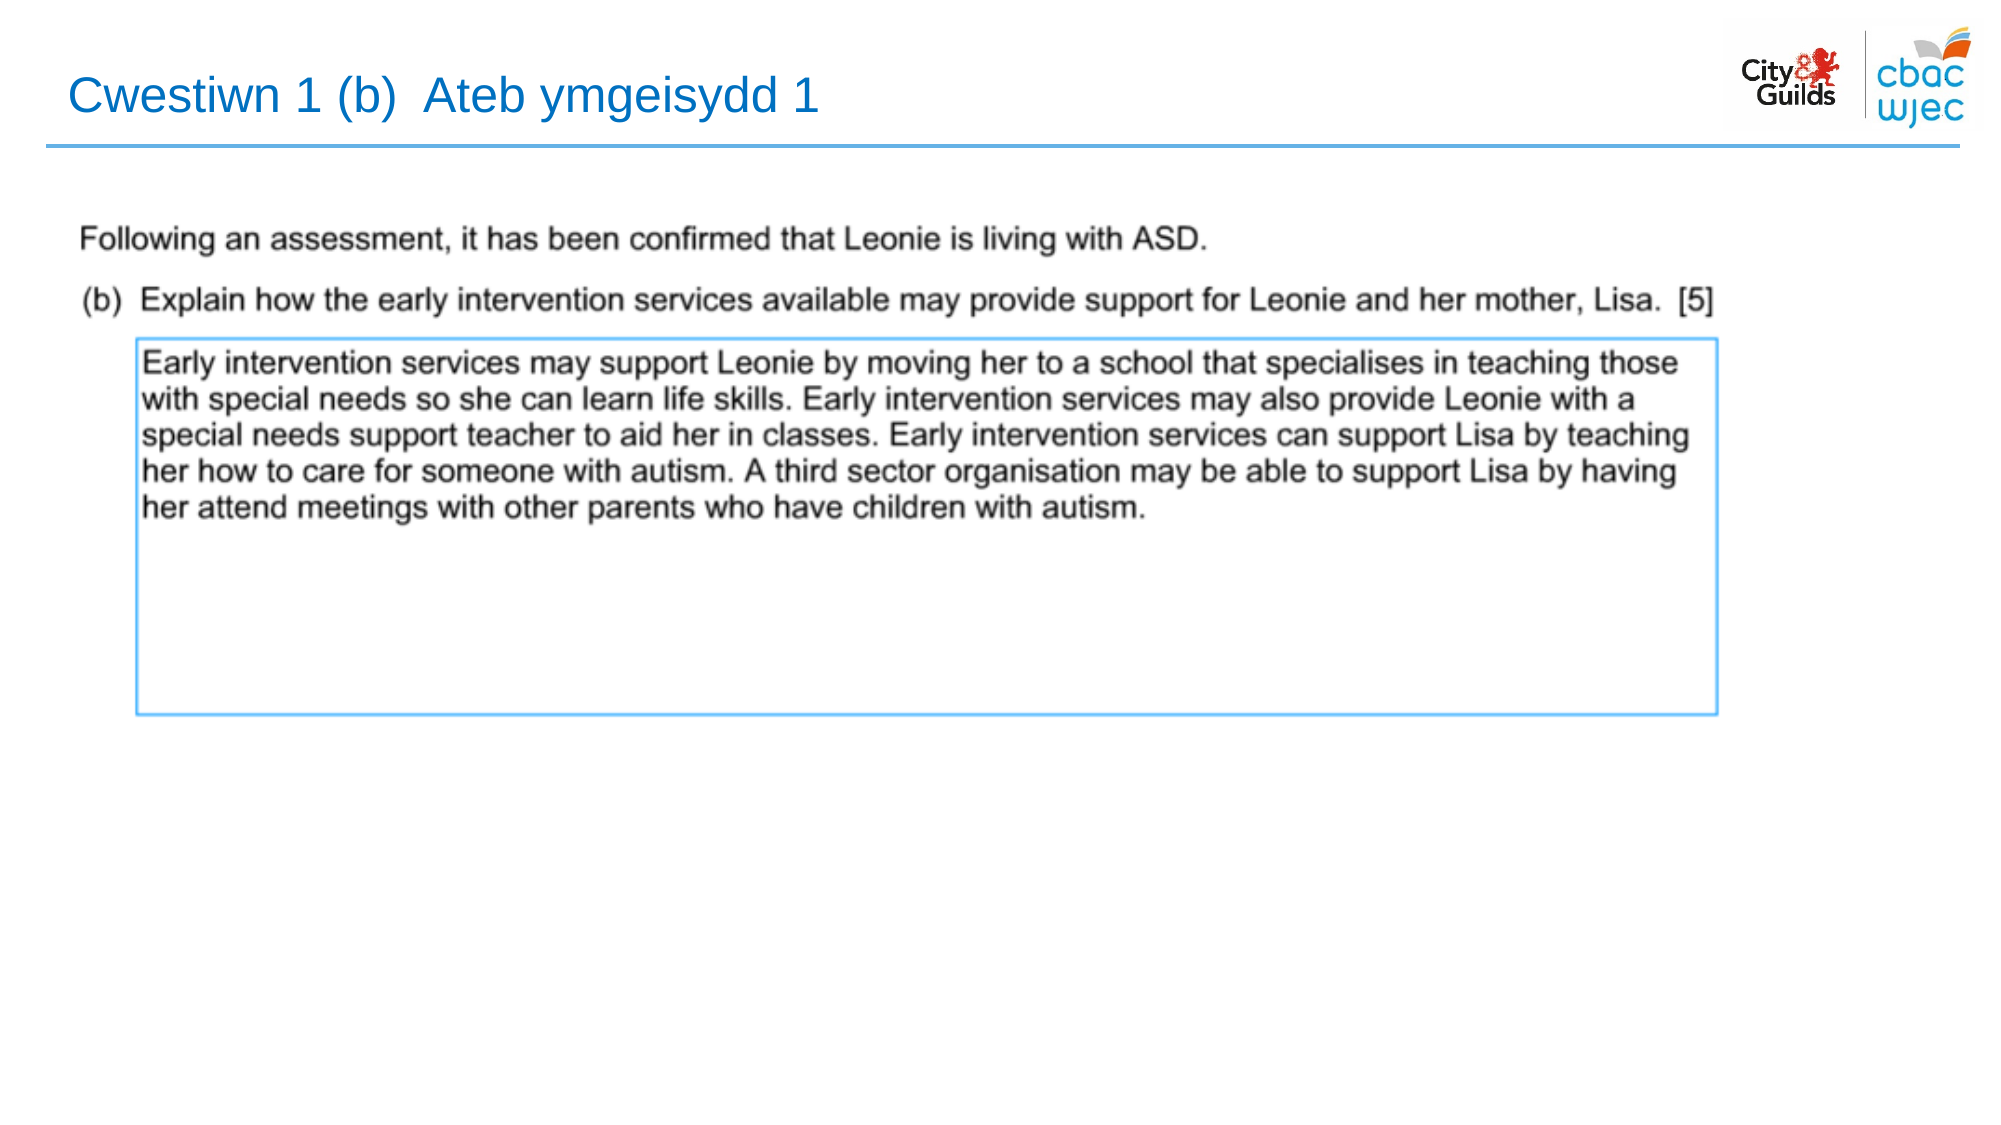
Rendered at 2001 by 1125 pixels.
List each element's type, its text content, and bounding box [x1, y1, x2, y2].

picture [52, 222, 1749, 734]
text_box Cwestiwn 1 (b) Ateb ymgeisydd 1 [52, 55, 1627, 131]
picture [1723, 18, 1984, 131]
